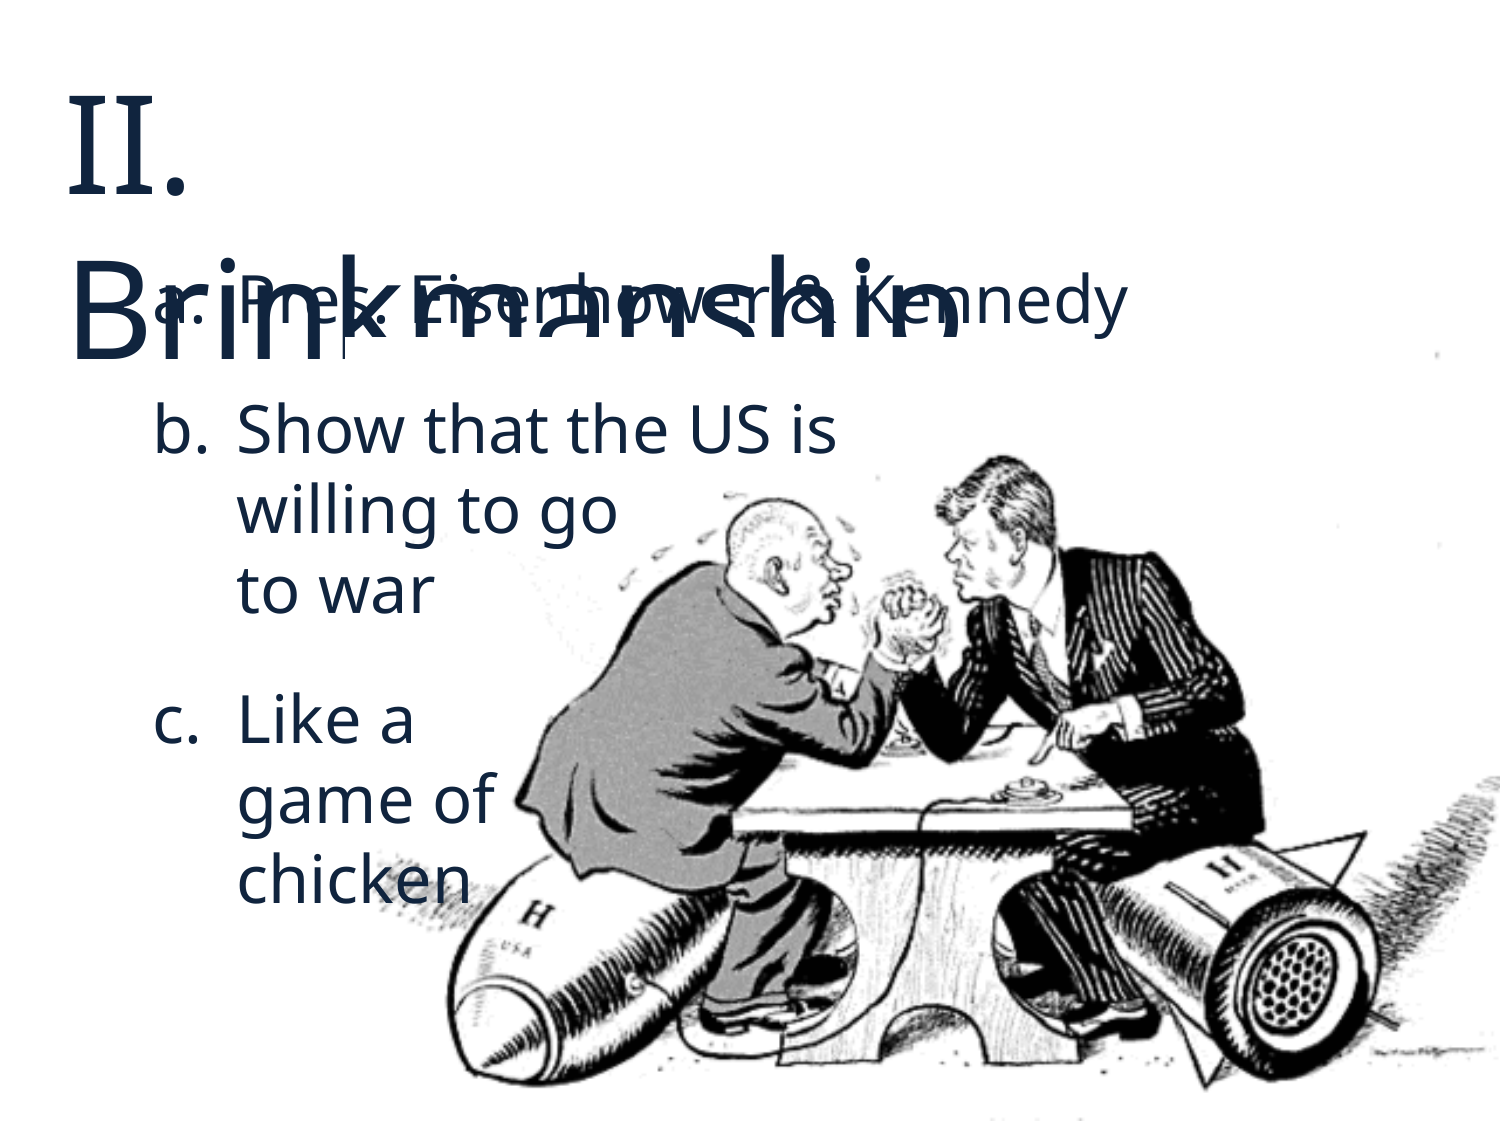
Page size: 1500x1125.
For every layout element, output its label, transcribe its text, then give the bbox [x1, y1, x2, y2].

picture [344, 337, 1500, 1122]
text_box Pres. Eisenhower & Kennedy Show that the US is willing to go to war Like a game of chicken [137, 249, 1150, 925]
text_box II. Brinkmanship [49, 49, 1100, 395]
